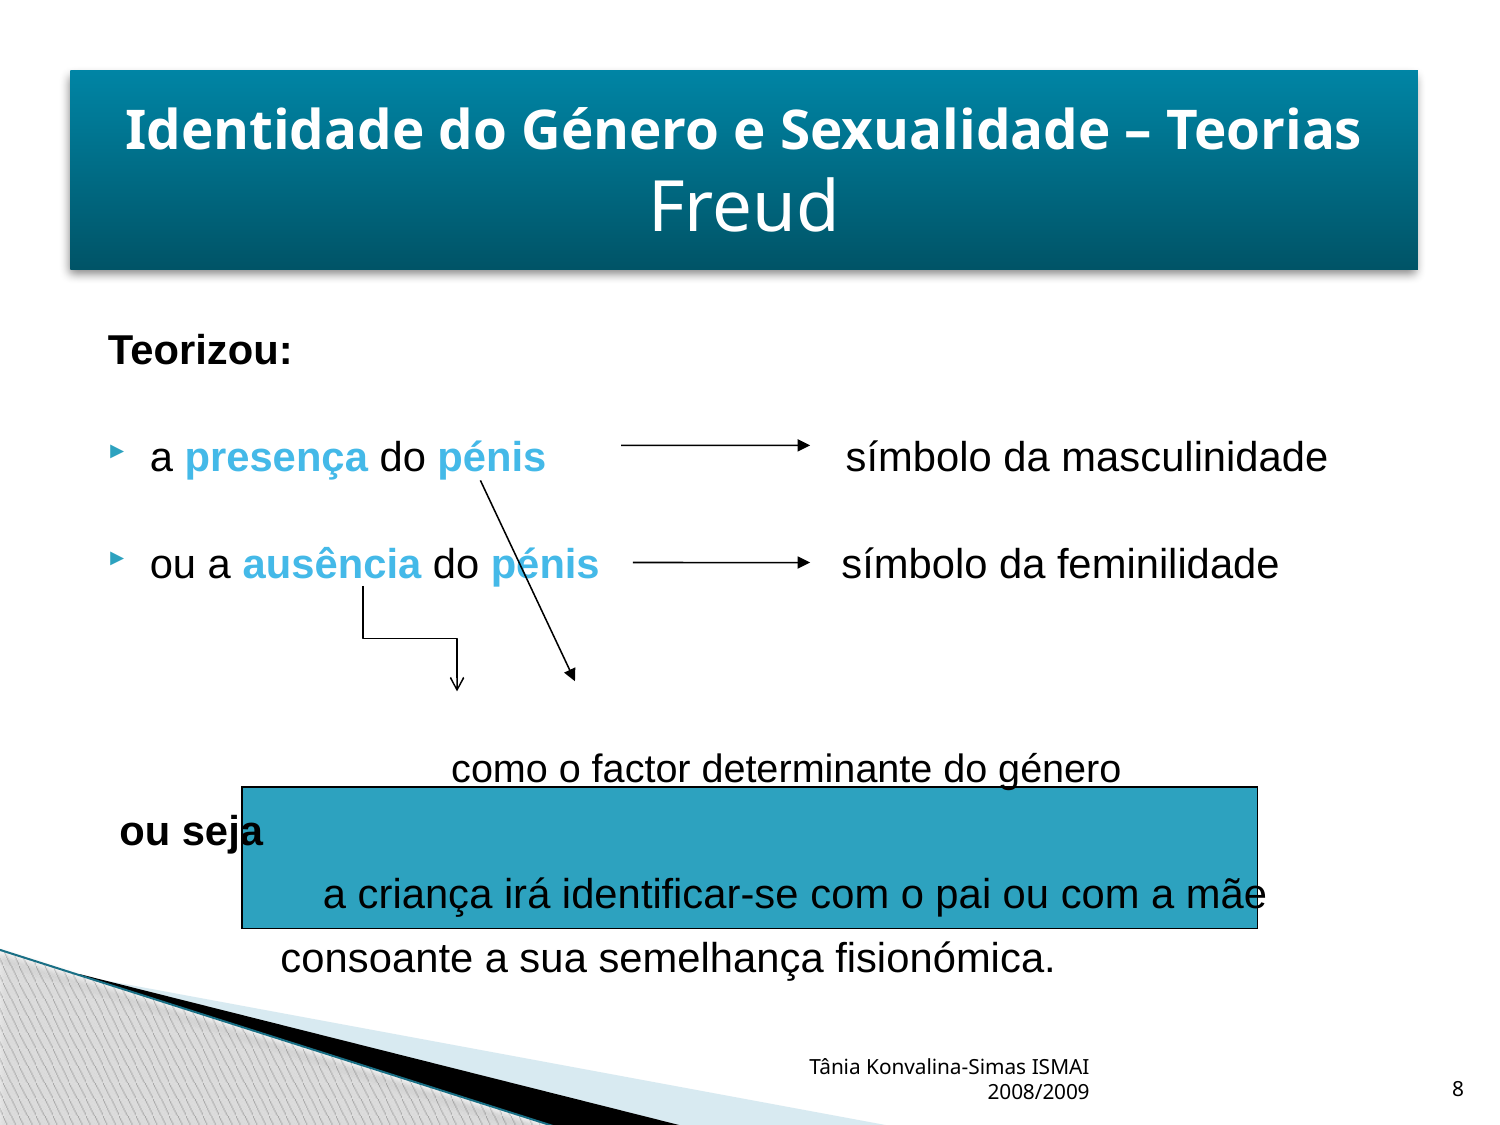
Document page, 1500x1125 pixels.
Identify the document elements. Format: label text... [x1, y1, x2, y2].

footer Tânia Konvalina-Simas ISMAI 2008/2009 [718, 1051, 1105, 1112]
text_box [621, 439, 811, 452]
text_box [480, 480, 576, 682]
title Identidade do Género e Sexualidade – Teorias Freud [70, 70, 1418, 270]
list Teorizou: a presença do pénis símbolo da masculinidade ou a ausência do pénis símbolo da feminilidade como o factor determinante do género ou seja a criança irá identificar-se com o pai ou com a mãe consoante a sua semelhança fisionómica. [74, 242, 1426, 986]
slide_number 8 [1418, 1051, 1479, 1112]
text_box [357, 591, 464, 686]
text_box [632, 556, 811, 569]
